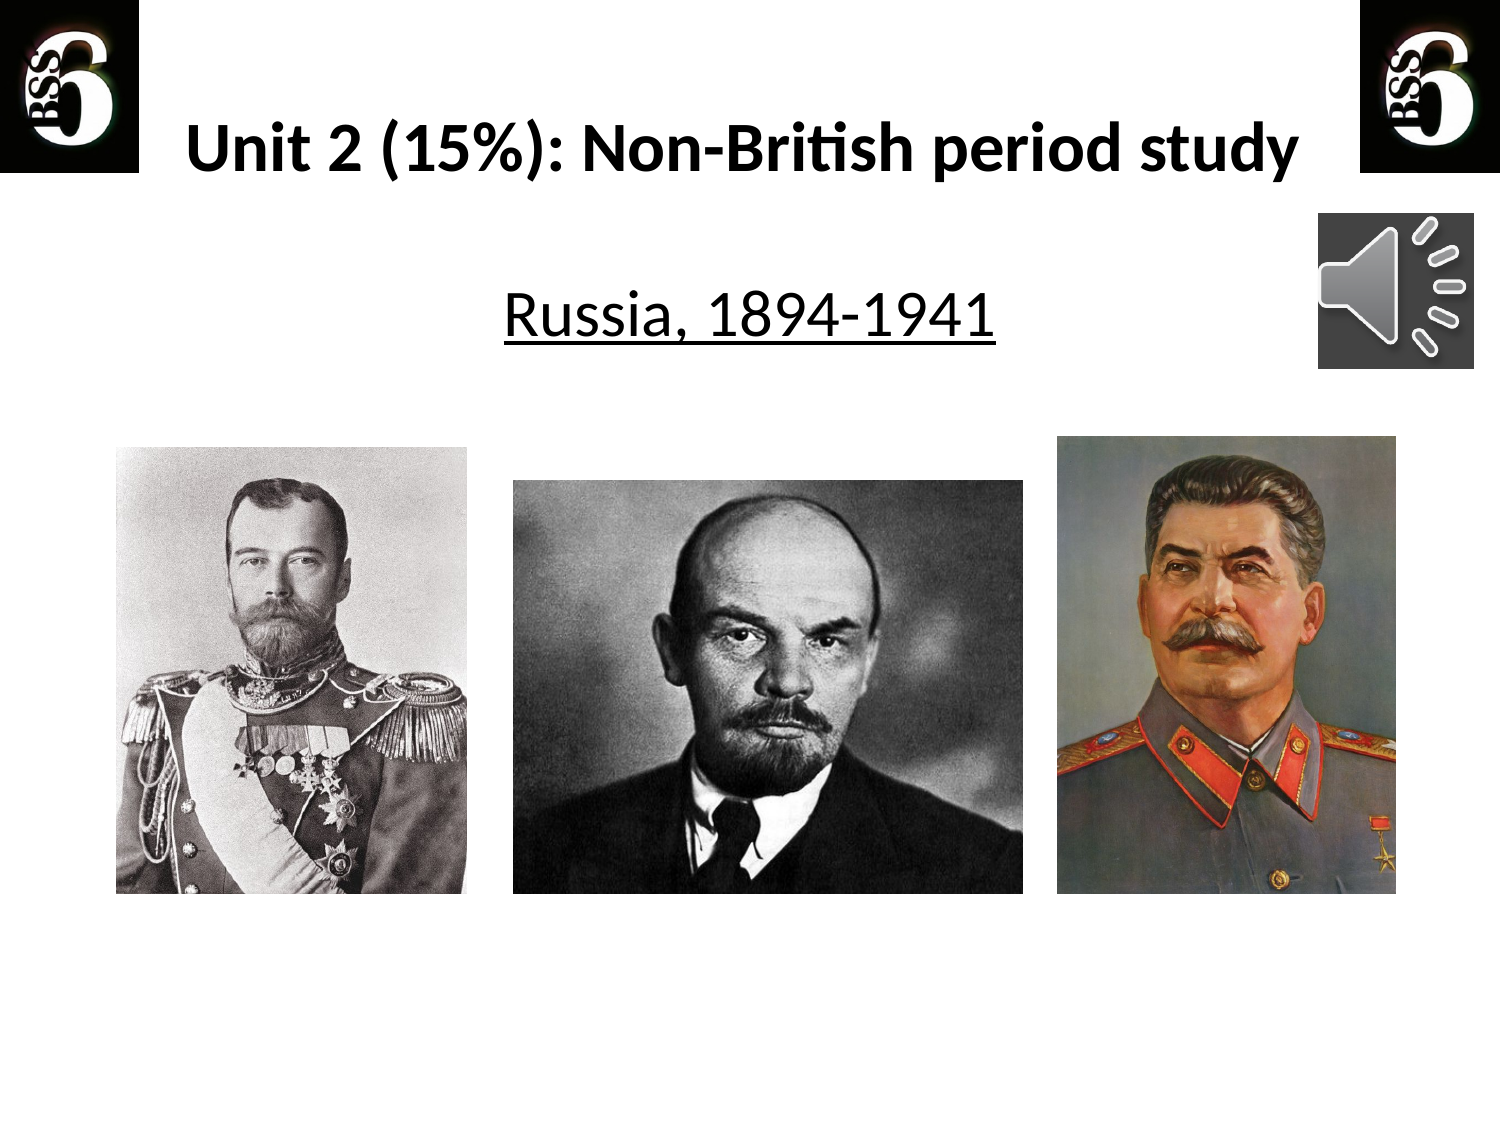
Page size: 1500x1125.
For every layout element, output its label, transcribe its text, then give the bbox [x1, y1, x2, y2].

picture [513, 480, 1023, 895]
picture [0, 0, 140, 173]
list Russia, 1894-1941 [75, 262, 1425, 1005]
picture [115, 447, 467, 895]
picture [1360, 0, 1500, 173]
picture [1316, 211, 1476, 371]
picture [1056, 436, 1396, 895]
text_box Unit 2 (15%): Non-British period study [46, 93, 1442, 194]
